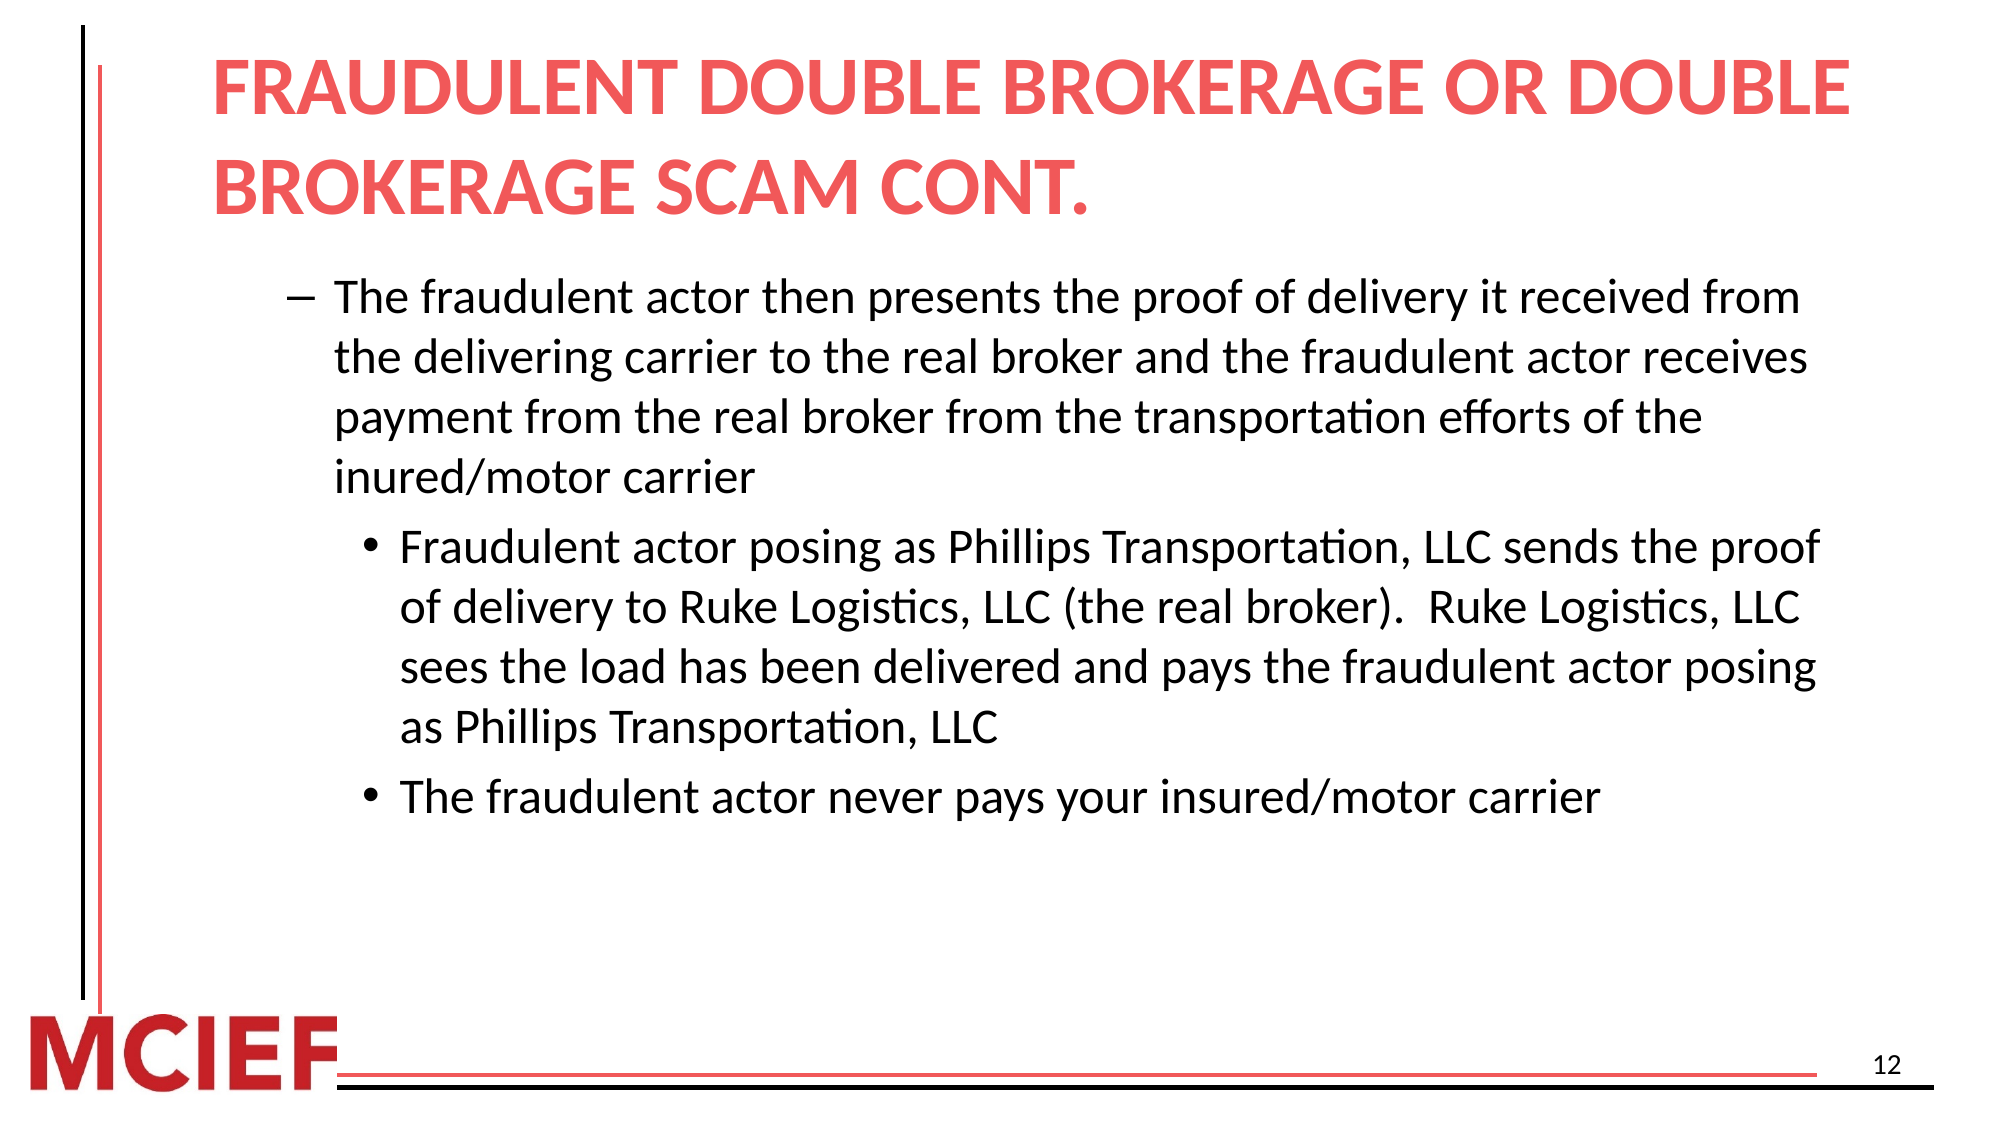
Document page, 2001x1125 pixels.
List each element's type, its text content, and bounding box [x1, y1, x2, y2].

list The fraudulent actor then presents the proof of delivery it received from the delivering carrier to the real broker and the fraudulent actor receives payment from the real broker from the transportation efforts of the inured/motor carrier Fraudulent actor posing as Phillips Transportation, LLC sends the proof of delivery to Ruke Logistics, LLC (the real broker). Ruke Logistics, LLC sees the load has been delivered and pays the fraudulent actor posing as Phillips Transportation, LLC The fraudulent actor never pays your insured/motor carrier [197, 256, 1884, 1007]
slide_number 12 [1449, 1037, 1917, 1098]
title FRAUDULENT DOUBLE BROKERAGE OR DOUBLE BROKERAGE SCAM CONT. [197, 37, 1884, 225]
picture [30, 1014, 337, 1098]
